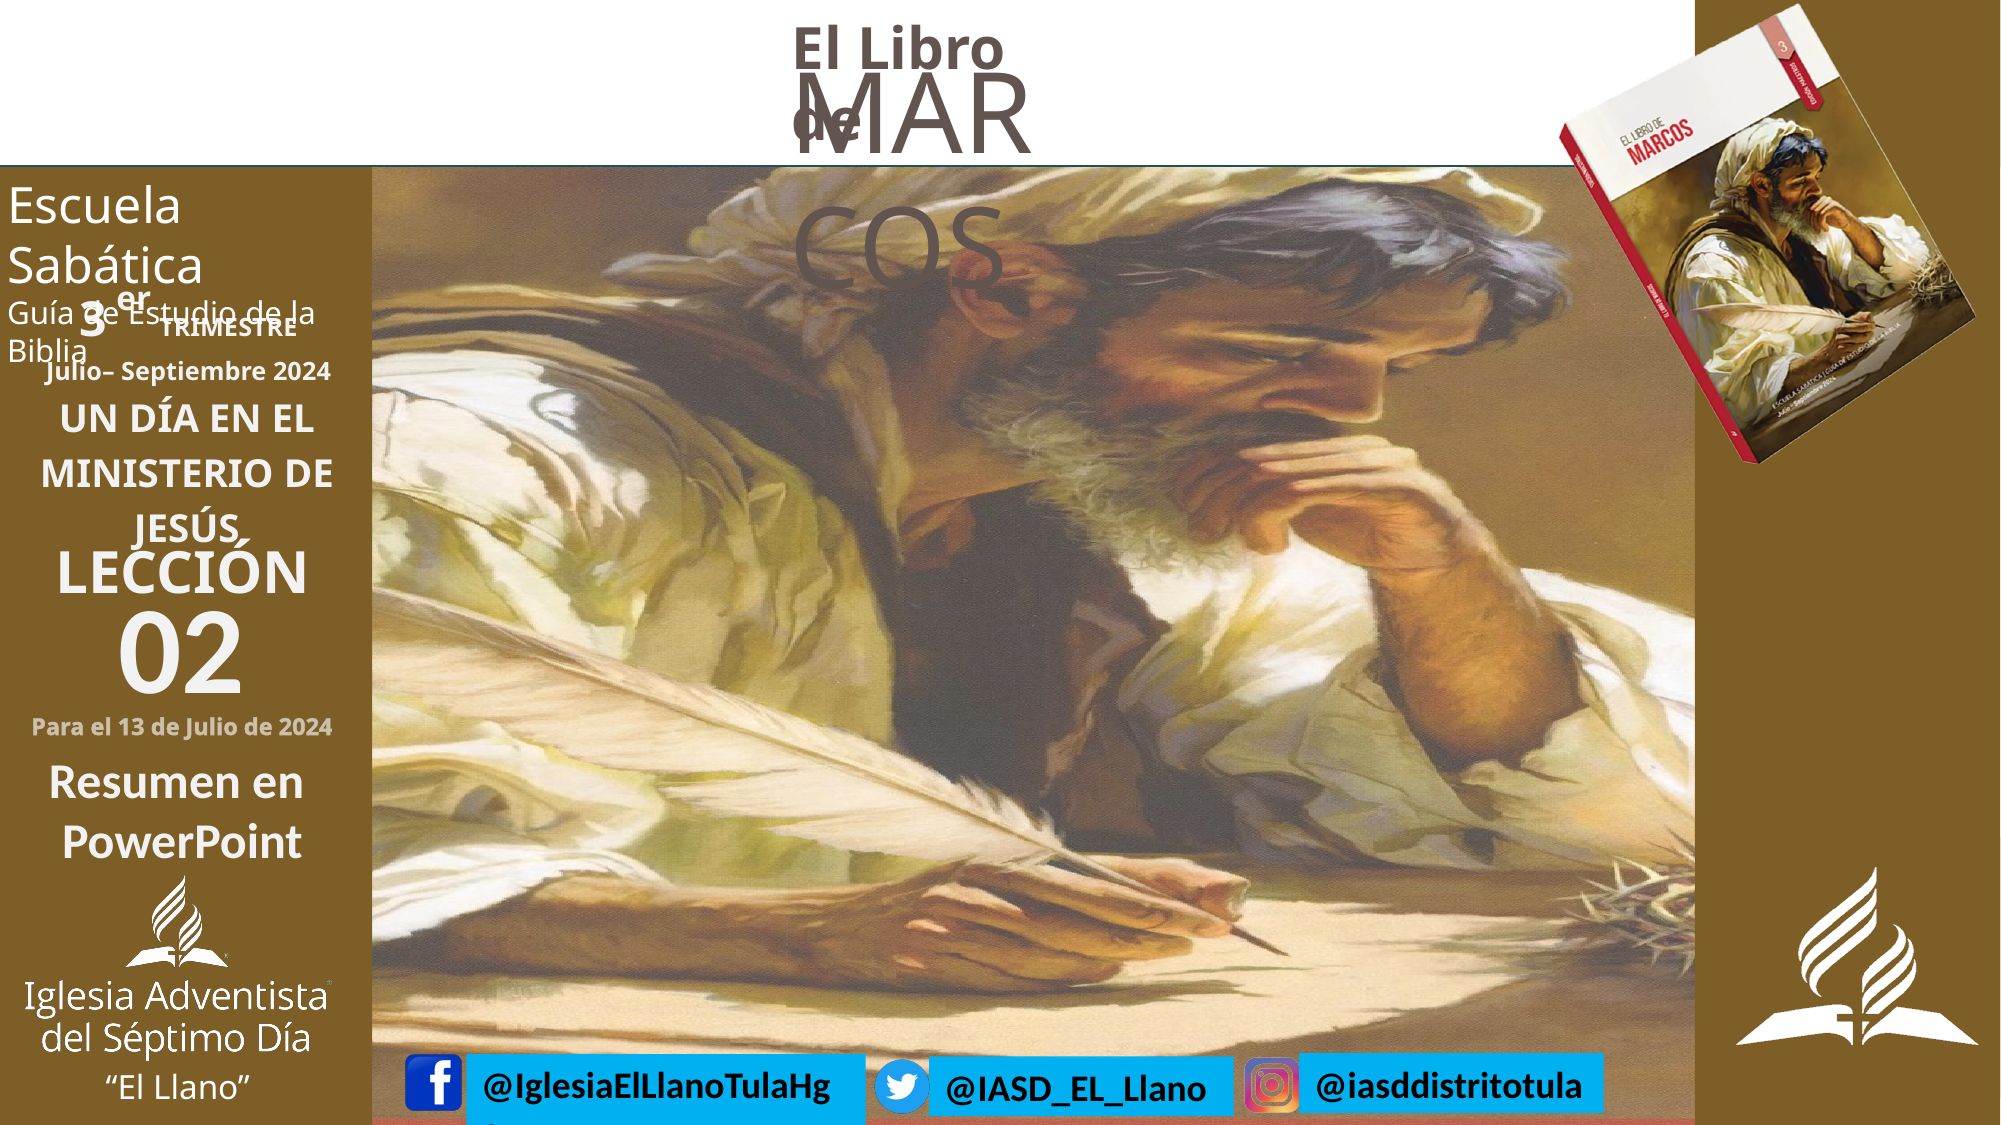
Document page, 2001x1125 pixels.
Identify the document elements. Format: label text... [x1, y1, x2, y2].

picture [1239, 1052, 1305, 1118]
picture [867, 1052, 937, 1121]
list Al tocar al leproso, Jesús hace algo contrario a la ley: la ley indicaba que no se debía tocar a los enfermos de lepra porque se contaminaba y se volvía inmundo, pero sucedió lo contrario el sano al leproso y él no se contamino. Cuando Jesús sano al leproso, le dios dos órdenes que tenían un propósito. Primera “mostrase a los sacerdotes” esto demostraba su respeto por la ley y también daba la oportunidad para que los sacerdotes lo reconocieran como el Mesías. La otra orden fue: “callar” con esta orden impedía que los sacerdotes se predispusieran con el leproso y evitaba despertar en las multitudes la expectación mesiánica. Cuando vamos a Jesús con nuestras inmundicias y pecados él no se aparta, sino que nos da perdón y sanidad. “Los discípulos querían evitar que su Maestro le tocara, pues el que tocaba a un leproso quedaba también inmundo. Pero al poner la mano sobre él, Jesús no se contaminó. La lepra fue limpiada. Así sucede con la lepra del pecado, tan profundamente arraigada, tan mortífera, tan imposible de curar por el poder humano… Pero Jesús, al humanar se, no se contamina. Su presencia es virtud curativa para el pecador. Cualquiera que se postre a sus pies, diciéndole con fe: «Señor, si quisieres, puedes limpiarme», oirá esta respuesta: «Quiero: sé limpio».” (El ministerio de curación, pp. 46, 47). Reflexionemos: ¿Cómo podemos ser cuidadosos para no hacer cosas que obstaculicen la difusión del evangelio, independientemente de cuán buenas sean nuestras intenciones? [373, 167, 1694, 1125]
picture [1699, 836, 2001, 1098]
picture [403, 1052, 464, 1113]
picture [1534, 0, 2001, 482]
picture [10, 859, 346, 1076]
